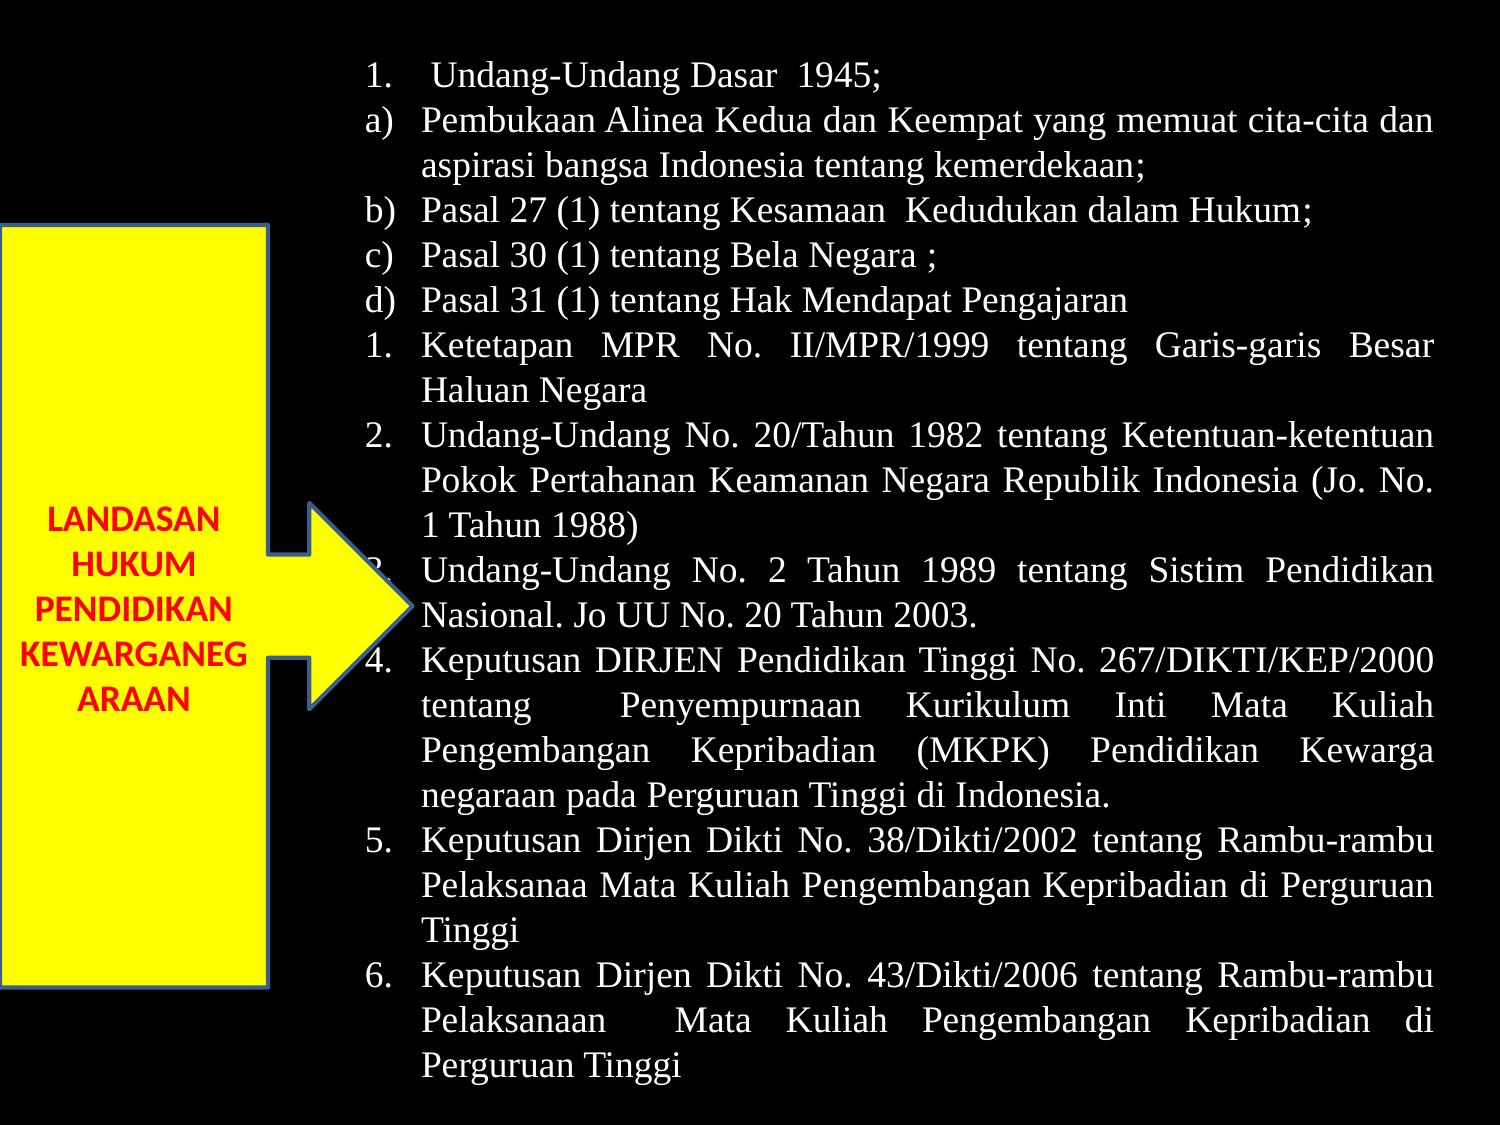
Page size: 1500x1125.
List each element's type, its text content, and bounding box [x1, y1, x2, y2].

text_box Undang-Undang Dasar 1945; Pembukaan Alinea Kedua dan Keempat yang memuat cita-cita dan aspirasi bangsa Indonesia tentang kemerdekaan; Pasal 27 (1) tentang Kesamaan Kedudukan dalam Hukum; Pasal 30 (1) tentang Bela Negara ; Pasal 31 (1) tentang Hak Mendapat Pengajaran Ketetapan MPR No. II/MPR/1999 tentang Garis-garis Besar Haluan Negara Undang-Undang No. 20/Tahun 1982 tentang Ketentuan-ketentuan Pokok Pertahanan Keamanan Negara Republik Indonesia (Jo. No. 1 Tahun 1988) Undang-Undang No. 2 Tahun 1989 tentang Sistim Pendidikan Nasional. Jo UU No. 20 Tahun 2003. Keputusan DIRJEN Pendidikan Tinggi No. 267/DIKTI/KEP/2000 tentang Penyempurnaan Kurikulum Inti Mata Kuliah Pengembangan Kepribadian (MKPK) Pendidikan Kewarga­negaraan pada Perguruan Tinggi di Indonesia. Keputusan Dirjen Dikti No. 38/Dikti/2002 tentang Rambu-rambu Pelaksanaa Mata Kuliah Pengembangan Kepribadian di Perguruan Tinggi Keputusan Dirjen Dikti No. 43/Dikti/2006 tentang Rambu-rambu Pelaksanaan Mata Kuliah Pengembangan Kepribadian di Perguruan Tinggi [350, 42, 1450, 1093]
text_box LANDASAN HUKUM PENDIDIKAN KEWARGANEGARAAN [0, 222, 415, 990]
